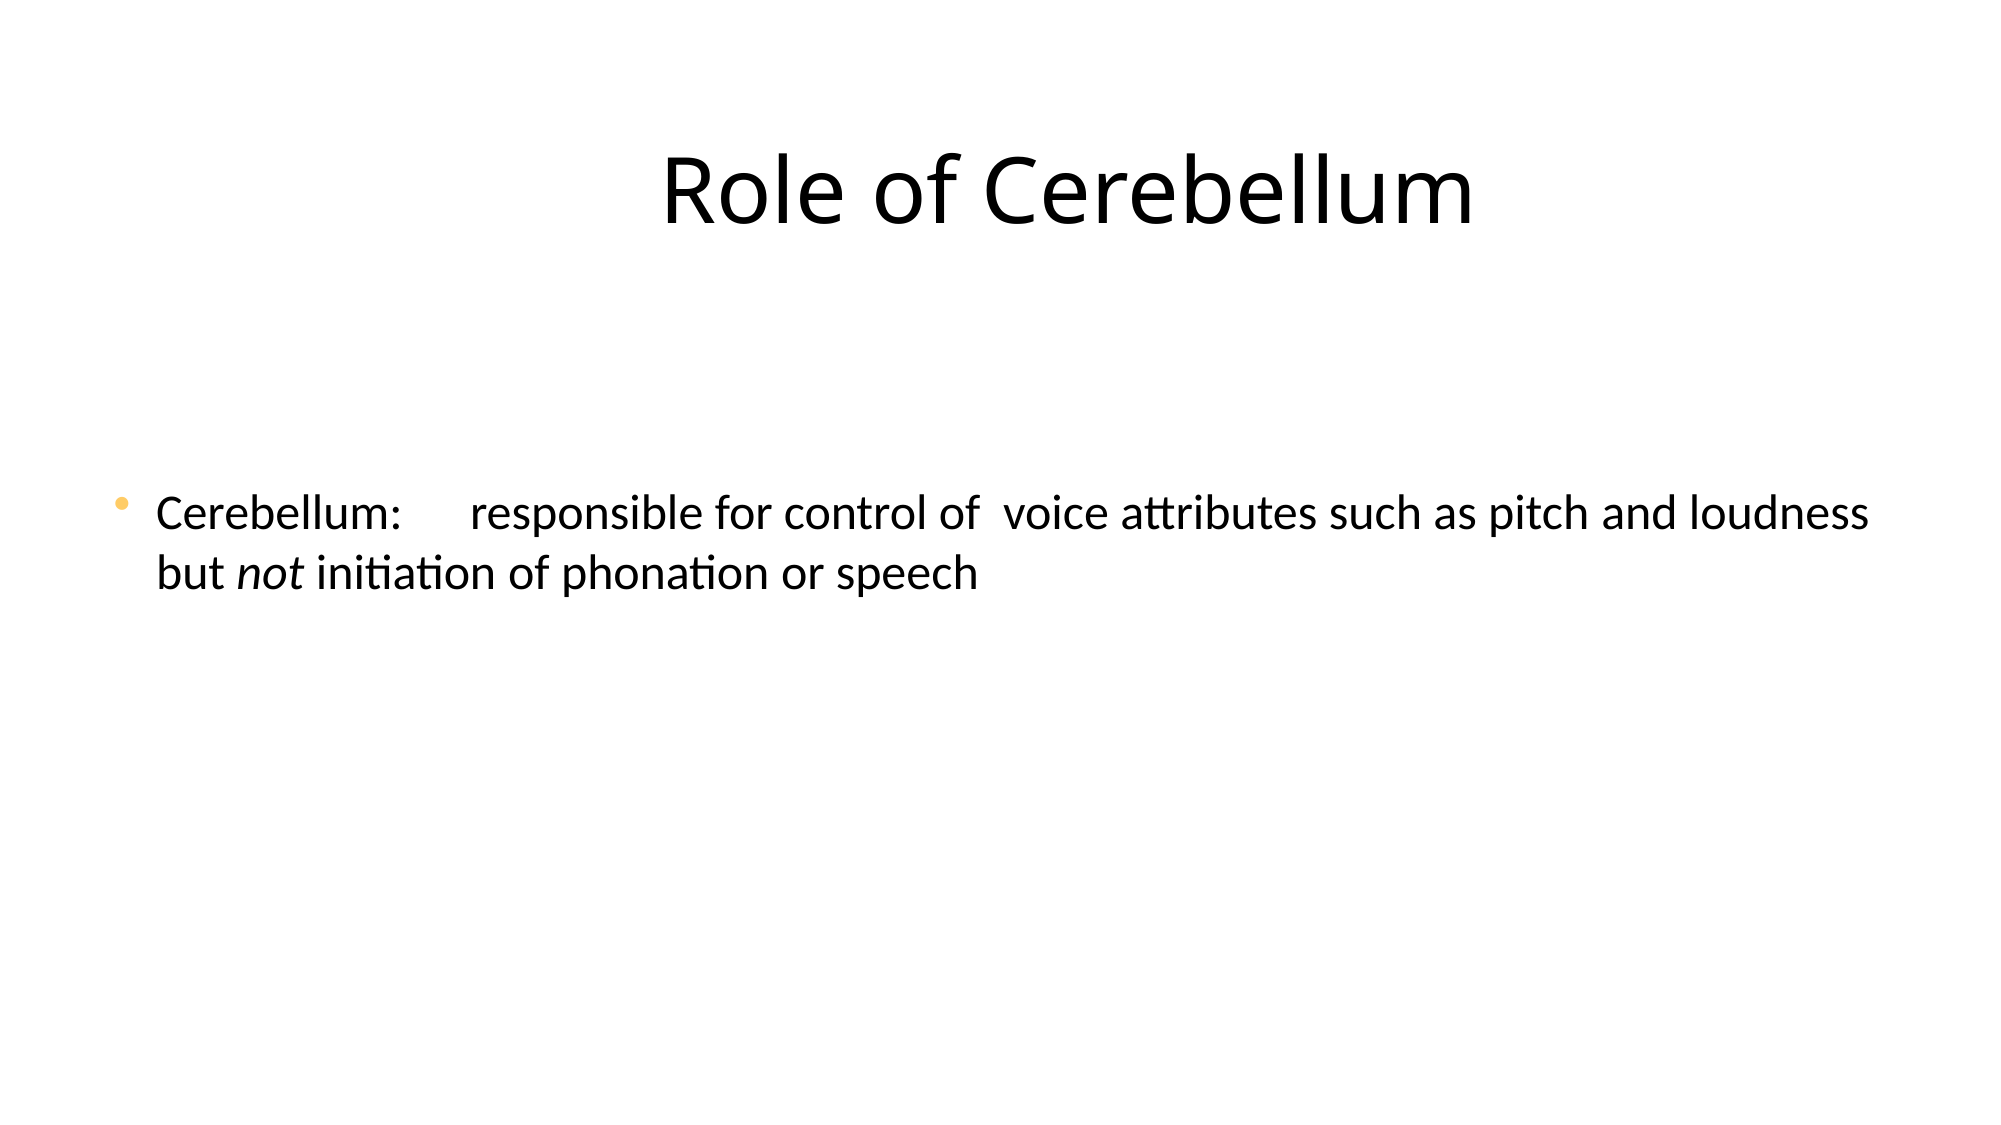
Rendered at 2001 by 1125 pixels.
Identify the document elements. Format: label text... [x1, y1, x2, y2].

text_box Cerebellum: responsible for control of voice attributes such as pitch and loudness but not initiation of phonation or speech [112, 477, 1888, 600]
title Role of Cerebellum [657, 91, 1655, 282]
